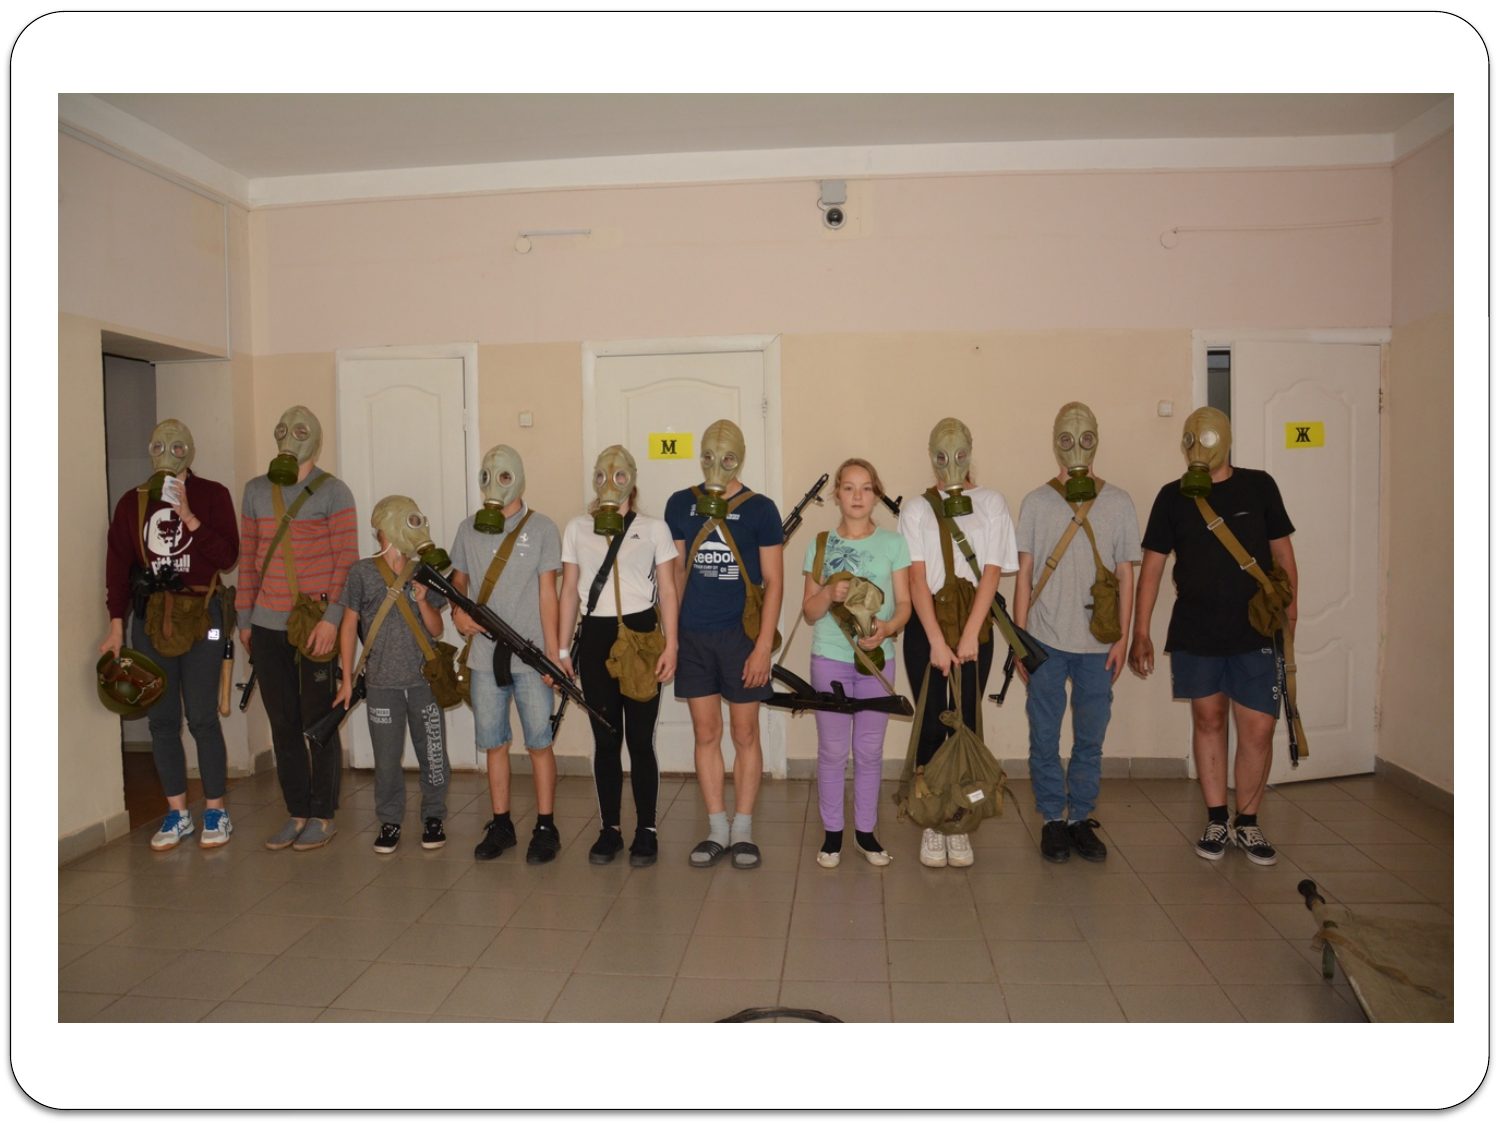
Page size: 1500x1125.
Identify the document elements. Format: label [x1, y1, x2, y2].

picture [58, 93, 1454, 1024]
